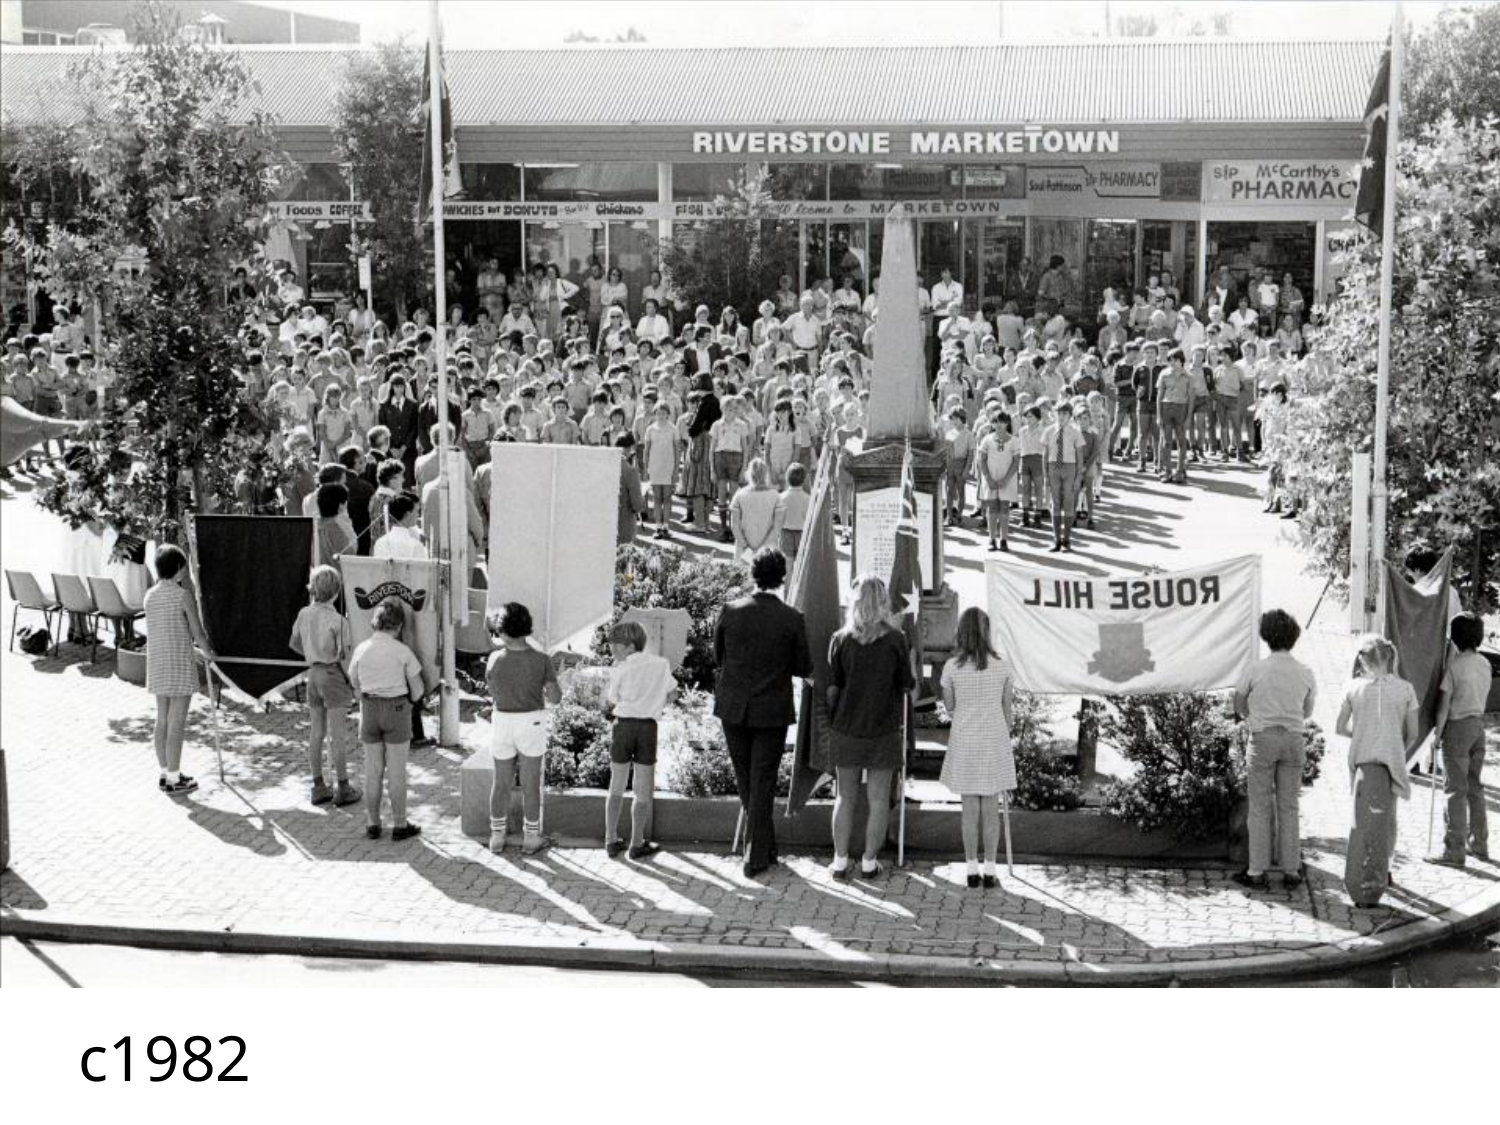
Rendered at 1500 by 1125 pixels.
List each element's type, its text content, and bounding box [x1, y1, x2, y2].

text_box c1982 [29, 1011, 302, 1102]
picture [0, 0, 1500, 988]
